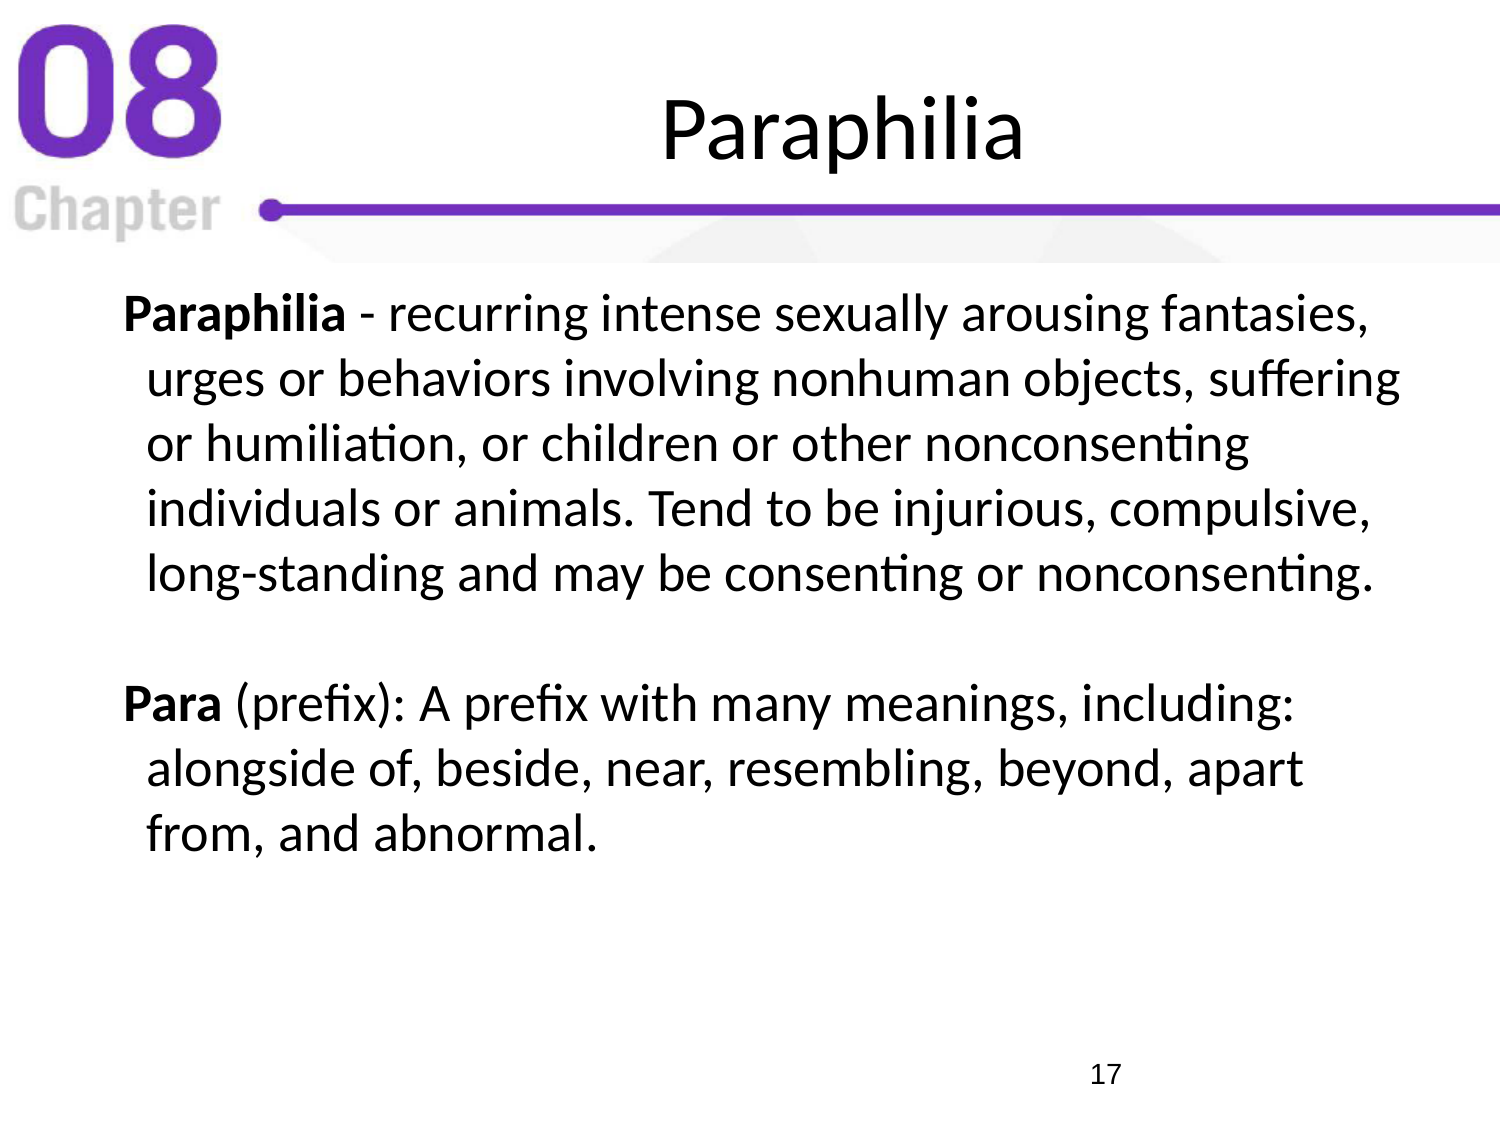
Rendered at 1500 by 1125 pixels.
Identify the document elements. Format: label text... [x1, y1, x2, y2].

title Paraphilia [262, 45, 1425, 200]
slide_number ‹#› [1074, 1042, 1425, 1103]
picture [0, 24, 1500, 263]
list Paraphilia - recurring intense sexually arousing fantasies, urges or behaviors involving nonhuman objects, suffering or humiliation, or children or other nonconsenting individuals or animals. Tend to be injurious, compulsive, long-standing and may be consenting or nonconsenting. Para (prefix): A prefix with many meanings, including: alongside of, beside, near, resembling, beyond, apart from, and abnormal. [75, 262, 1425, 1005]
